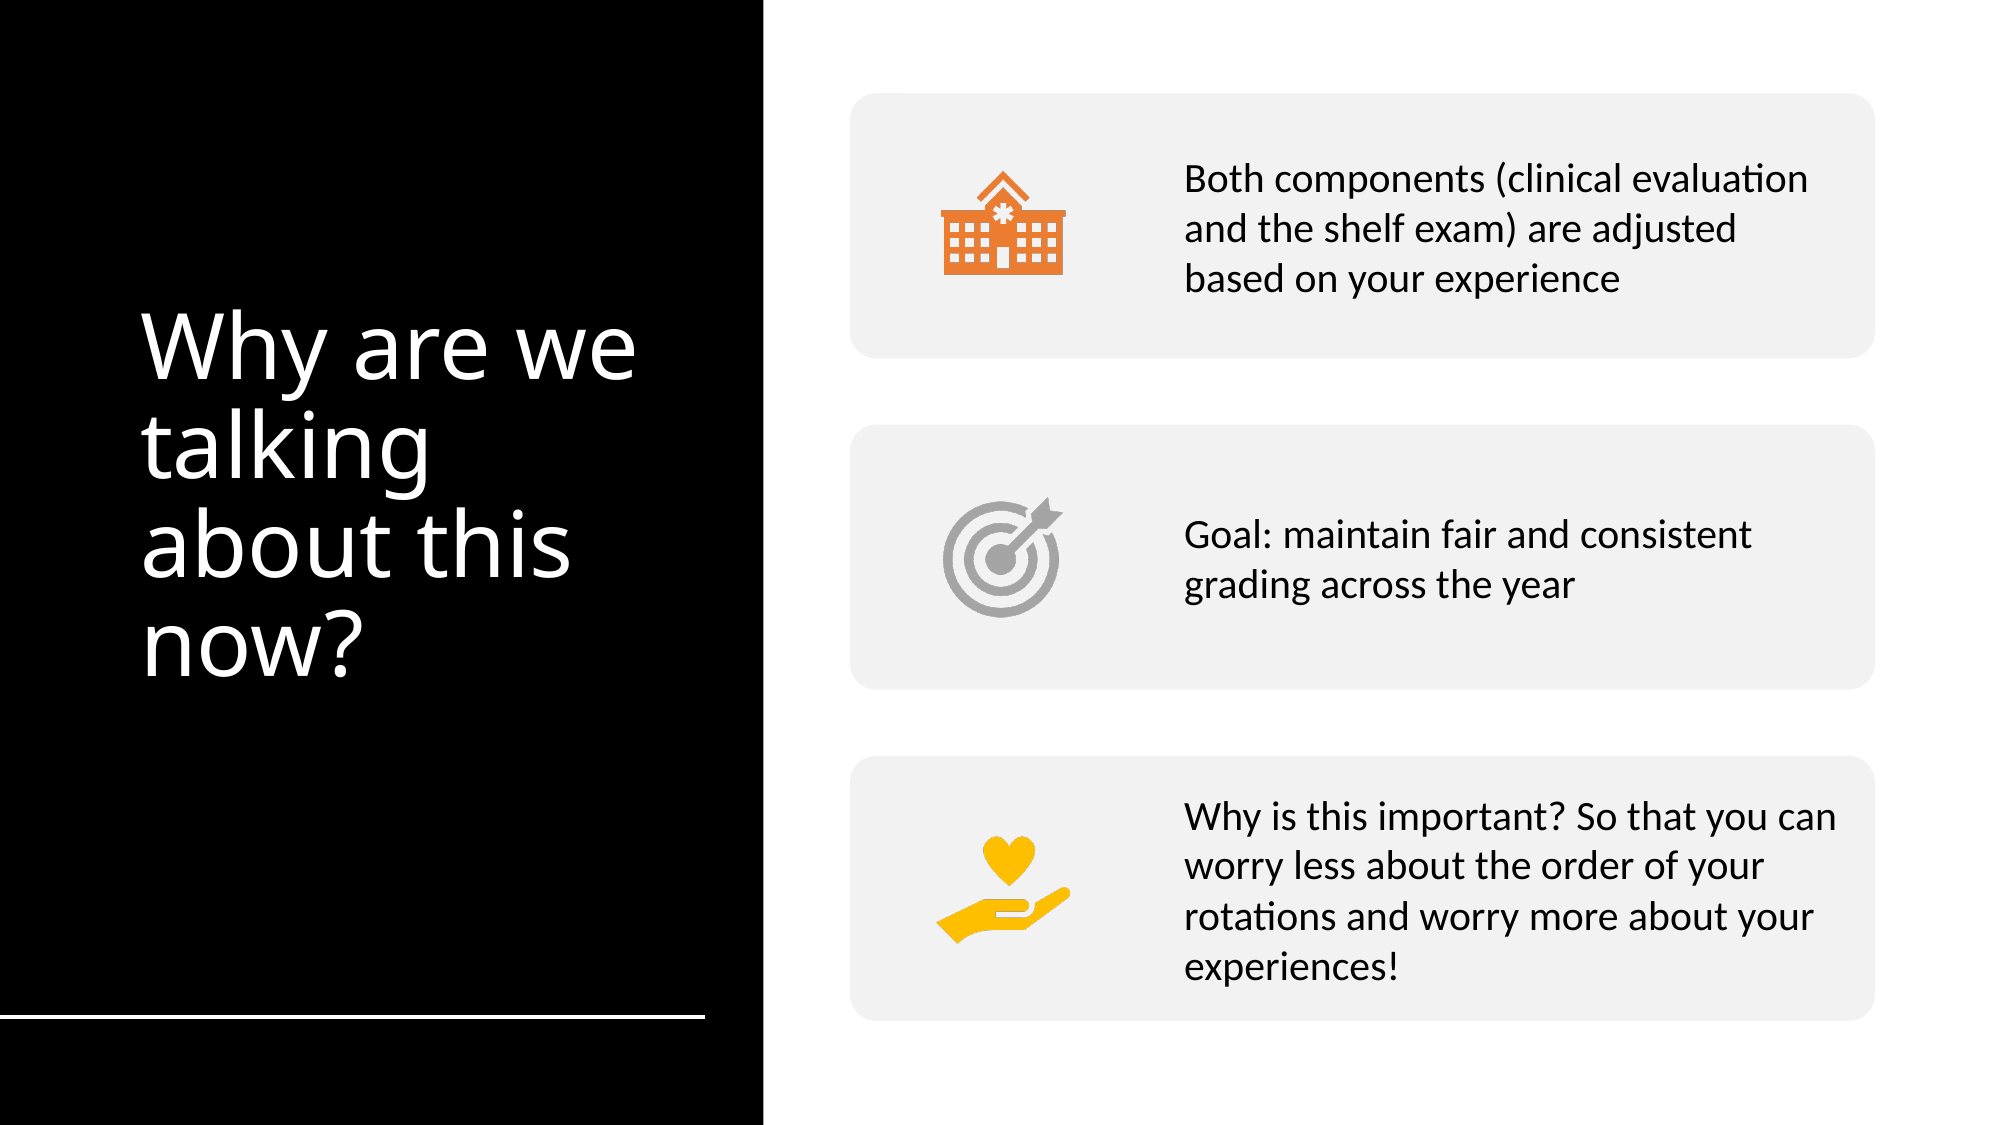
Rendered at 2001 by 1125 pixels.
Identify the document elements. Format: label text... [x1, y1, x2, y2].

title Why are we talking about this now? [125, 91, 711, 905]
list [849, 93, 1875, 1022]
text_box [0, 0, 764, 1125]
